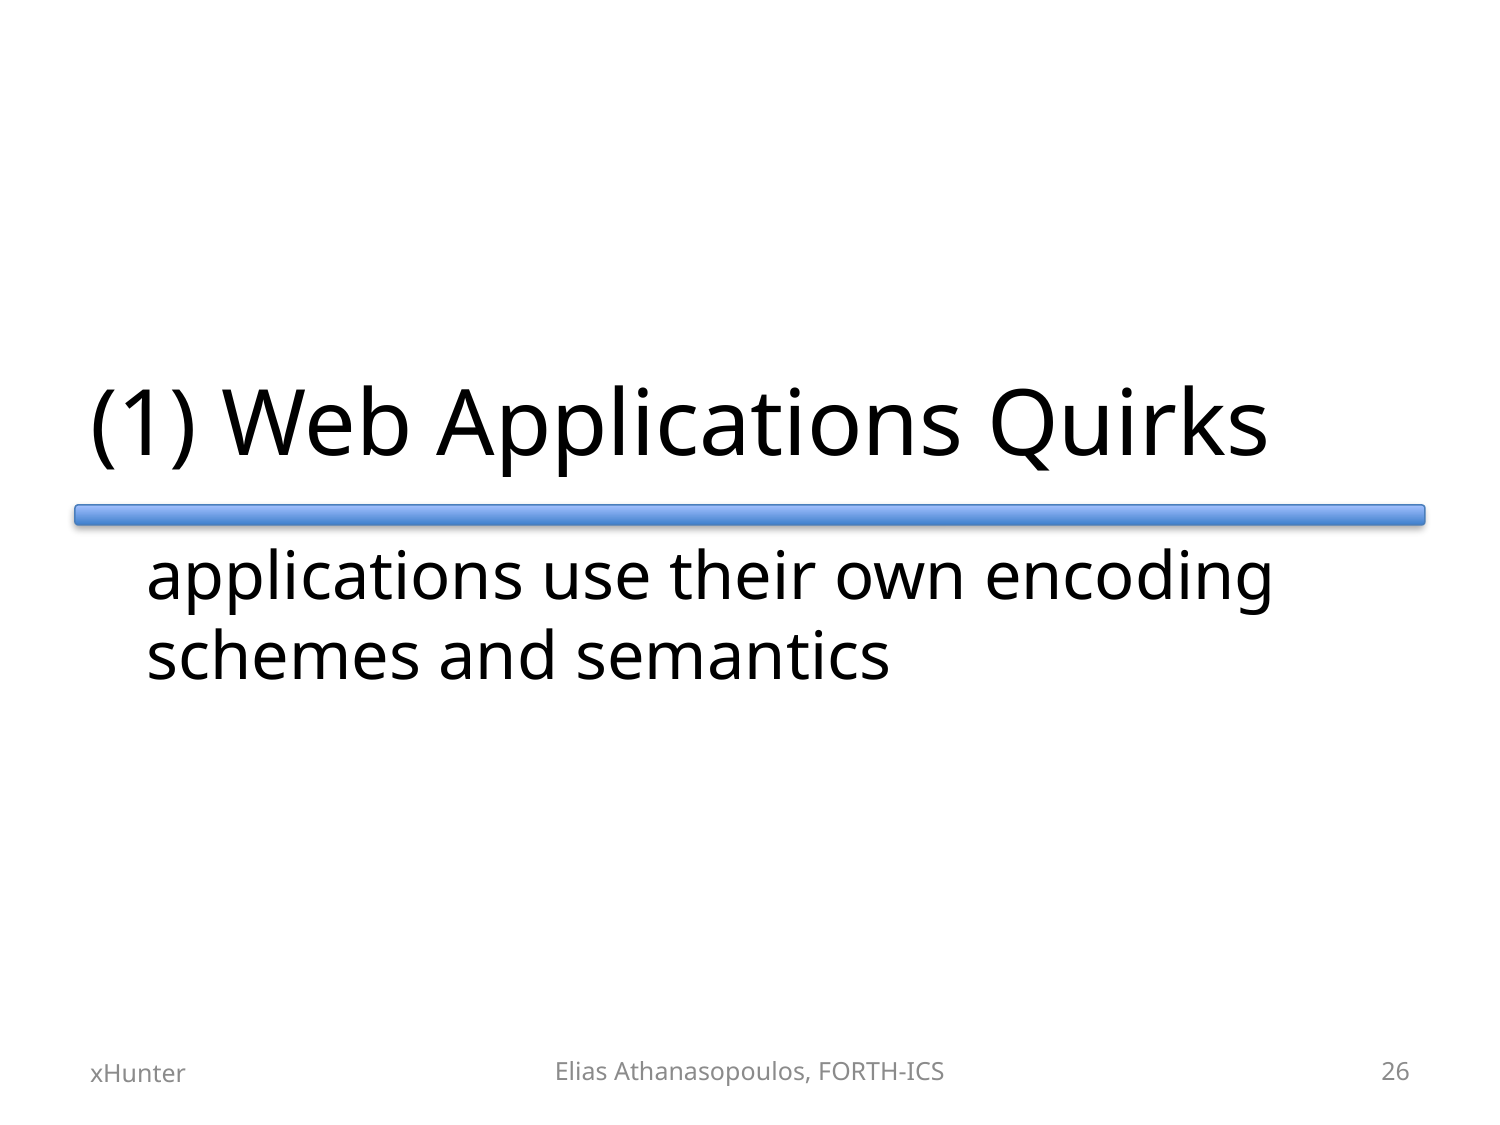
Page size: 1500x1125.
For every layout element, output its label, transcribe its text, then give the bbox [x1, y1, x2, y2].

slide_number xHunter [75, 1042, 425, 1103]
slide_number 26 [1074, 1042, 1425, 1103]
list applications use their own encoding schemes and semantics [75, 525, 1425, 1005]
title (1) Web Applications Quirks [75, 324, 1425, 513]
footer Elias Athanasopoulos, FORTH-ICS [512, 1042, 988, 1103]
